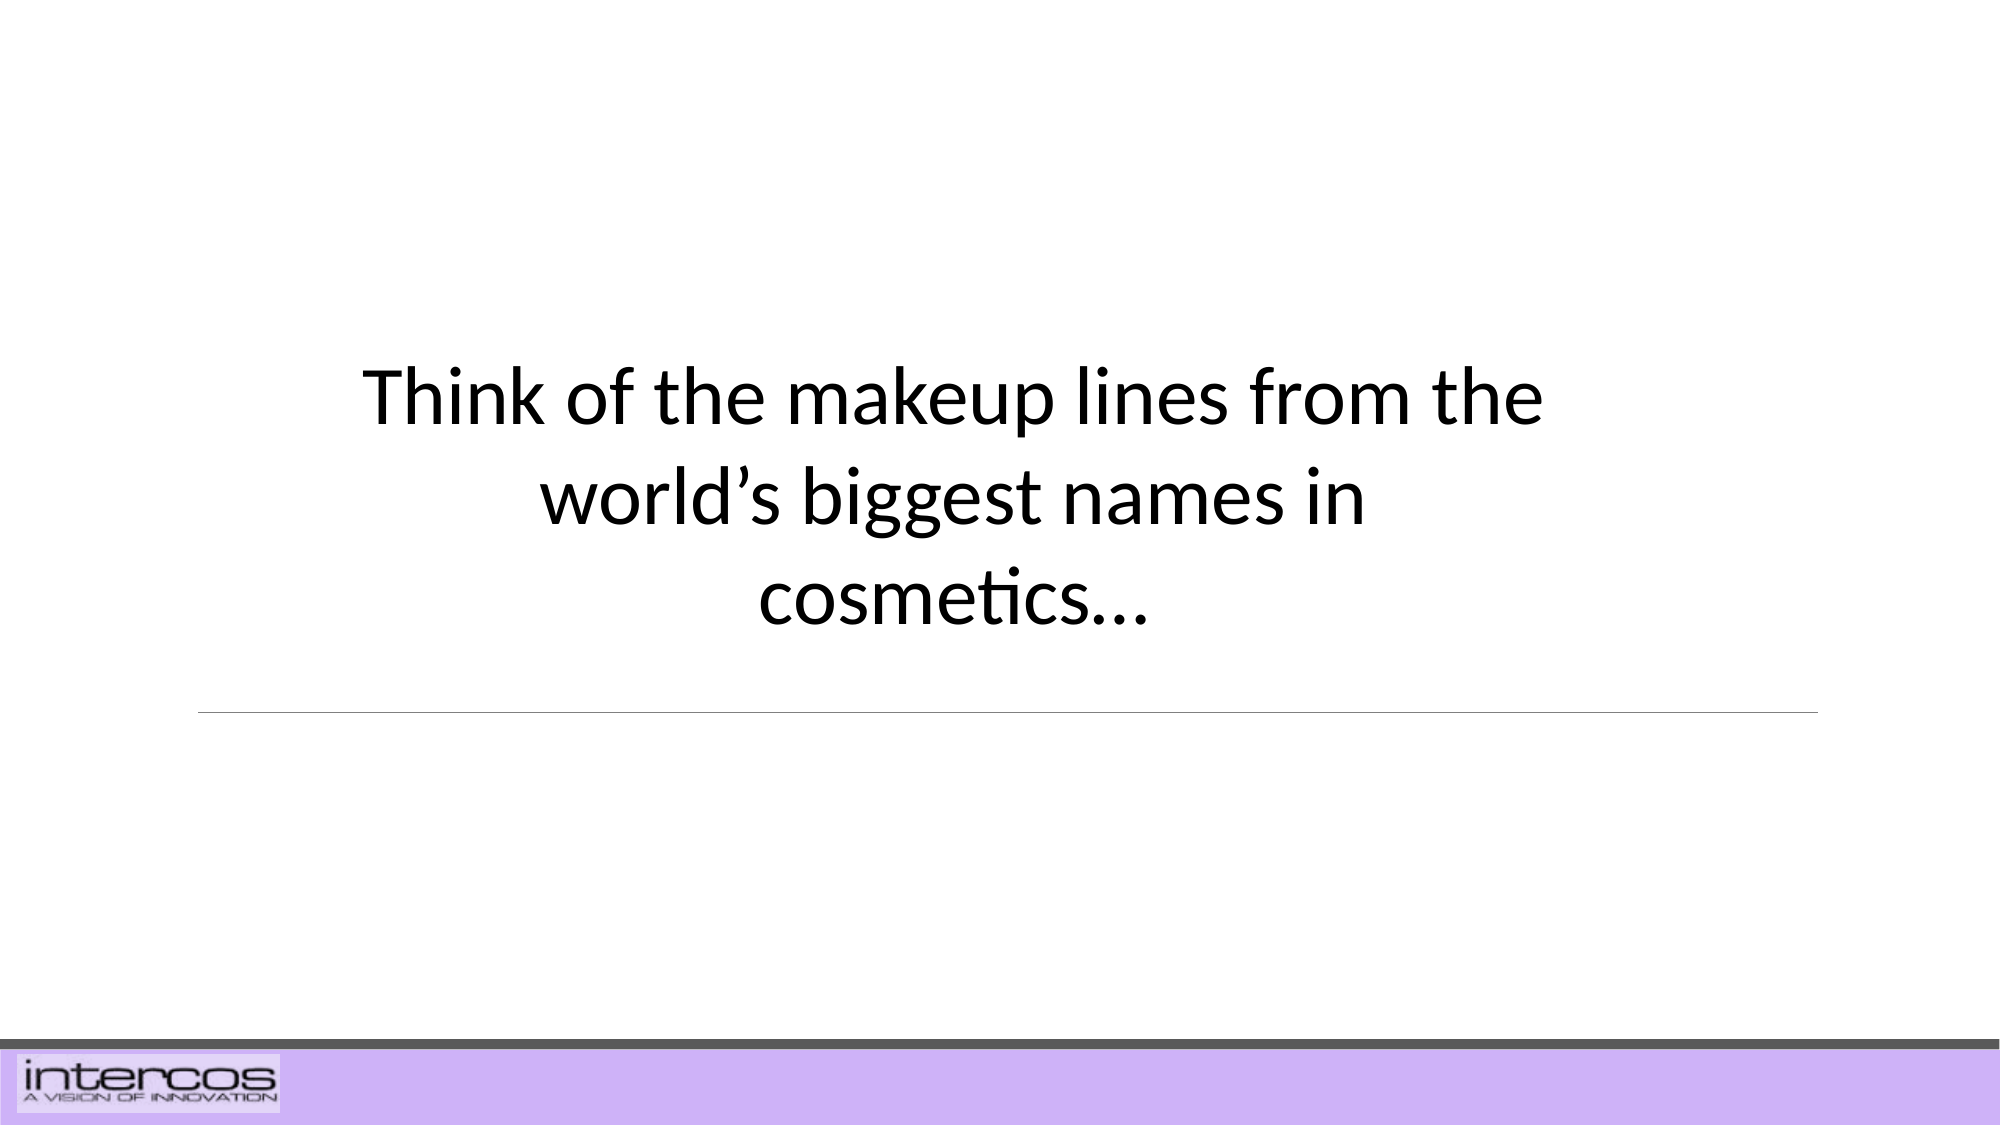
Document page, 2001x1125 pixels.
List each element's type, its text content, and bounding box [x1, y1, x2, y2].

text_box Think of the makeup lines from the world’s biggest names in cosmetics… [324, 334, 1583, 649]
picture [16, 1053, 281, 1113]
